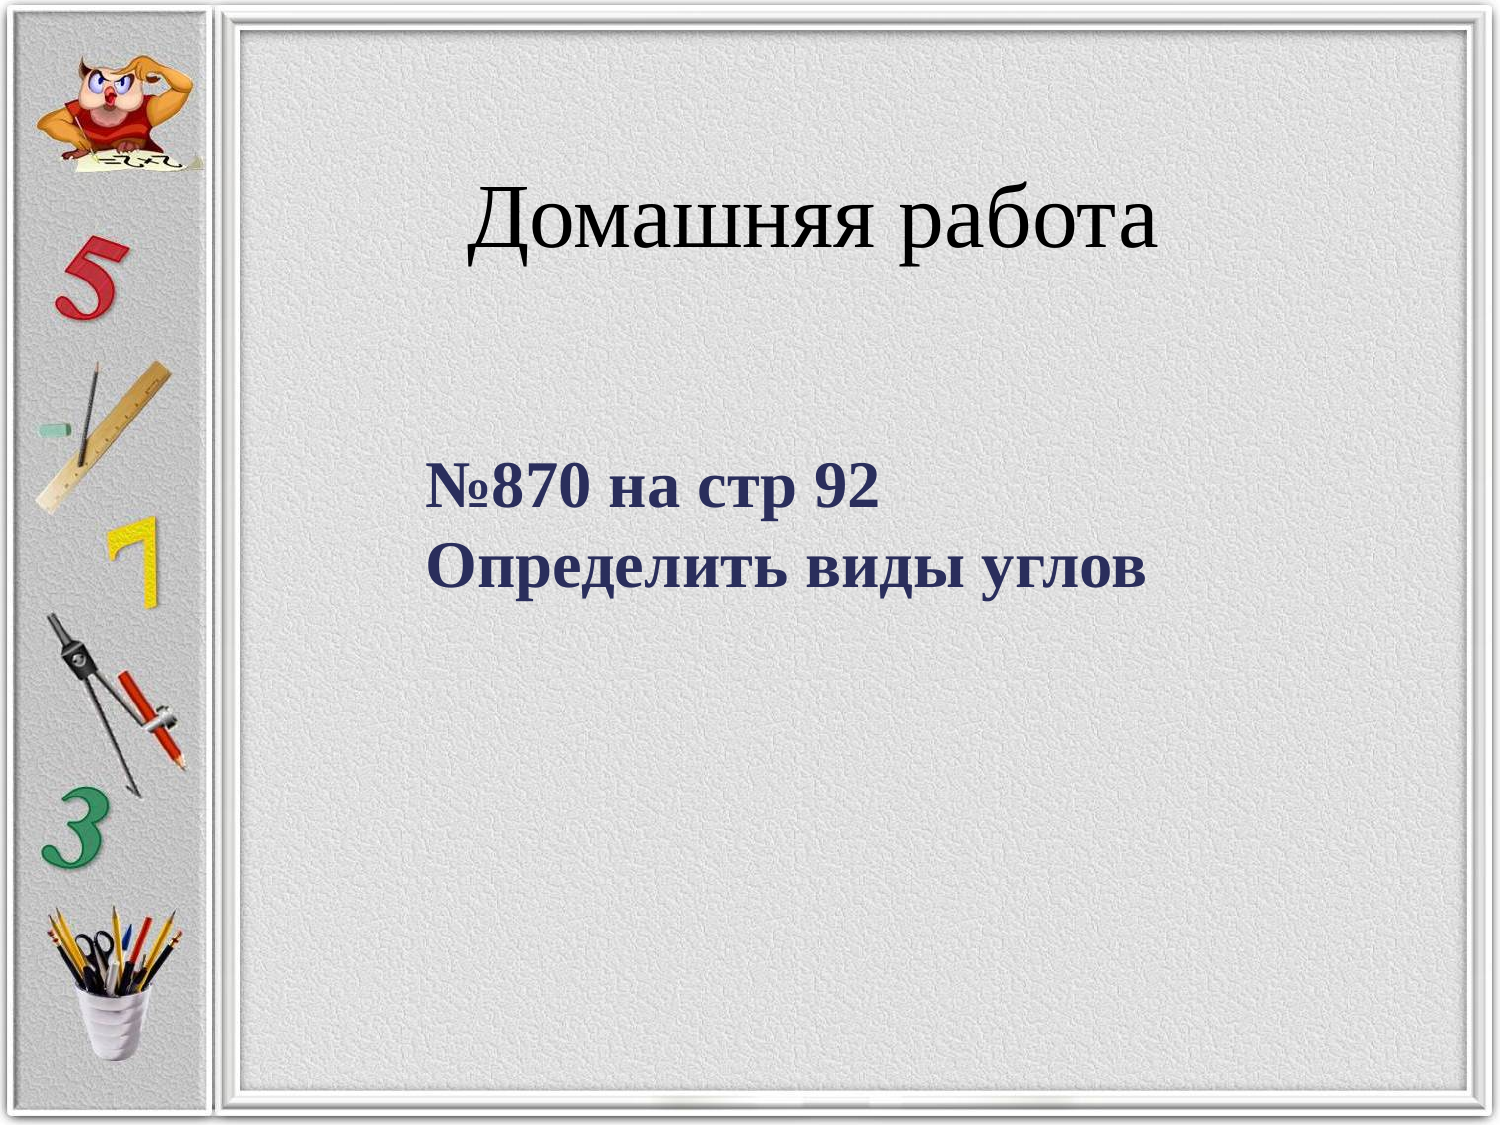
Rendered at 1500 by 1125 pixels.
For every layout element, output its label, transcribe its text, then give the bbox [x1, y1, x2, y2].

title Домашняя работа [149, 116, 1500, 305]
text_box №870 на стр 92 Определить виды углов [410, 433, 1243, 609]
picture [0, 0, 1500, 1125]
